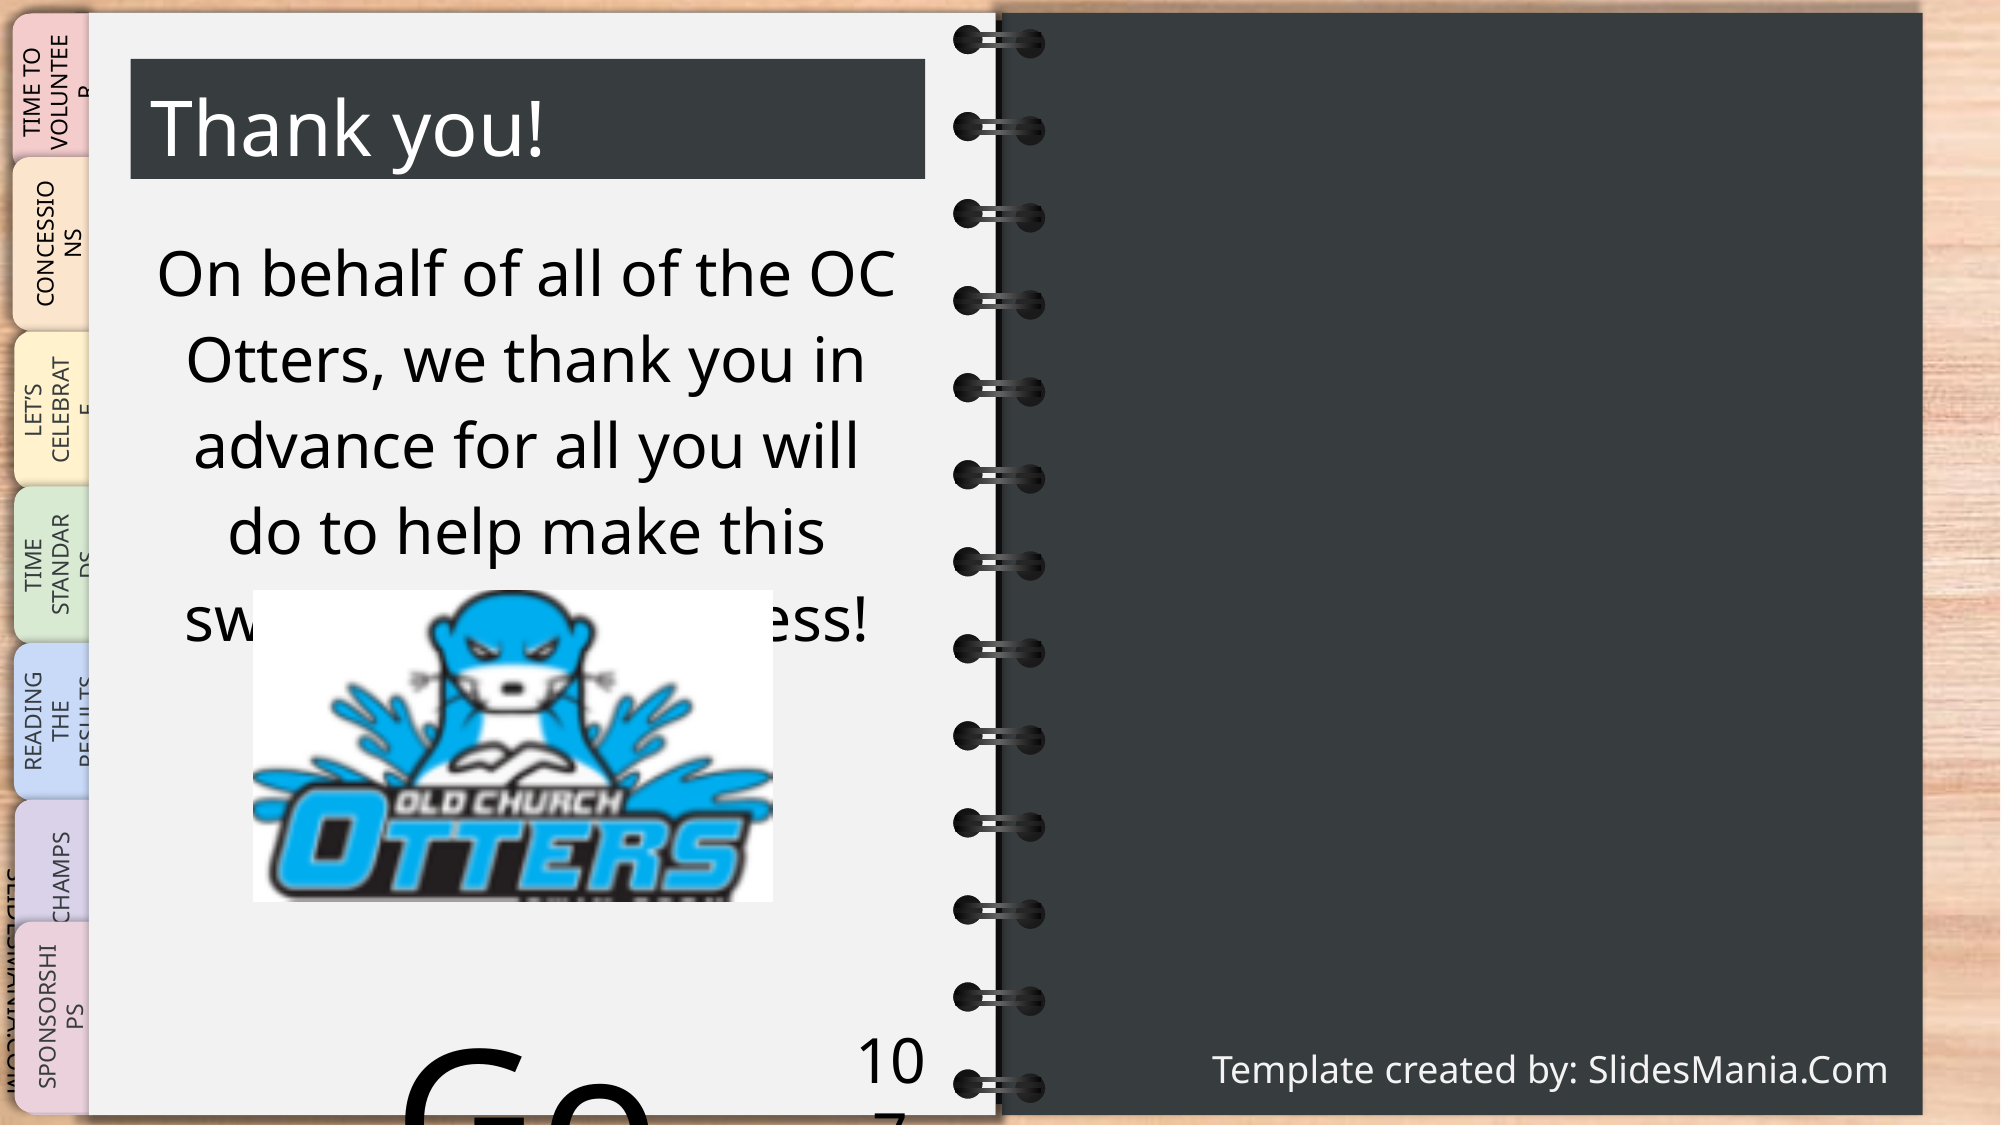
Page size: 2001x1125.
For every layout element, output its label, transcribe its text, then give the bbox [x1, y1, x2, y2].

text_box 107 [831, 1006, 951, 1125]
text_box [8, 327, 76, 484]
text_box [8, 797, 76, 954]
text_box [8, 640, 76, 797]
list On behalf of all of the OC Otters, we thank you in advance for all you will do to help make this swim season a success! Go Otters! [129, 202, 925, 1069]
picture [253, 590, 773, 902]
picture [0, 0, 2001, 1125]
text_box [8, 13, 76, 170]
title Thank you! [130, 58, 926, 179]
text_box [8, 170, 76, 327]
text_box [8, 954, 76, 1112]
text_box [8, 484, 76, 640]
